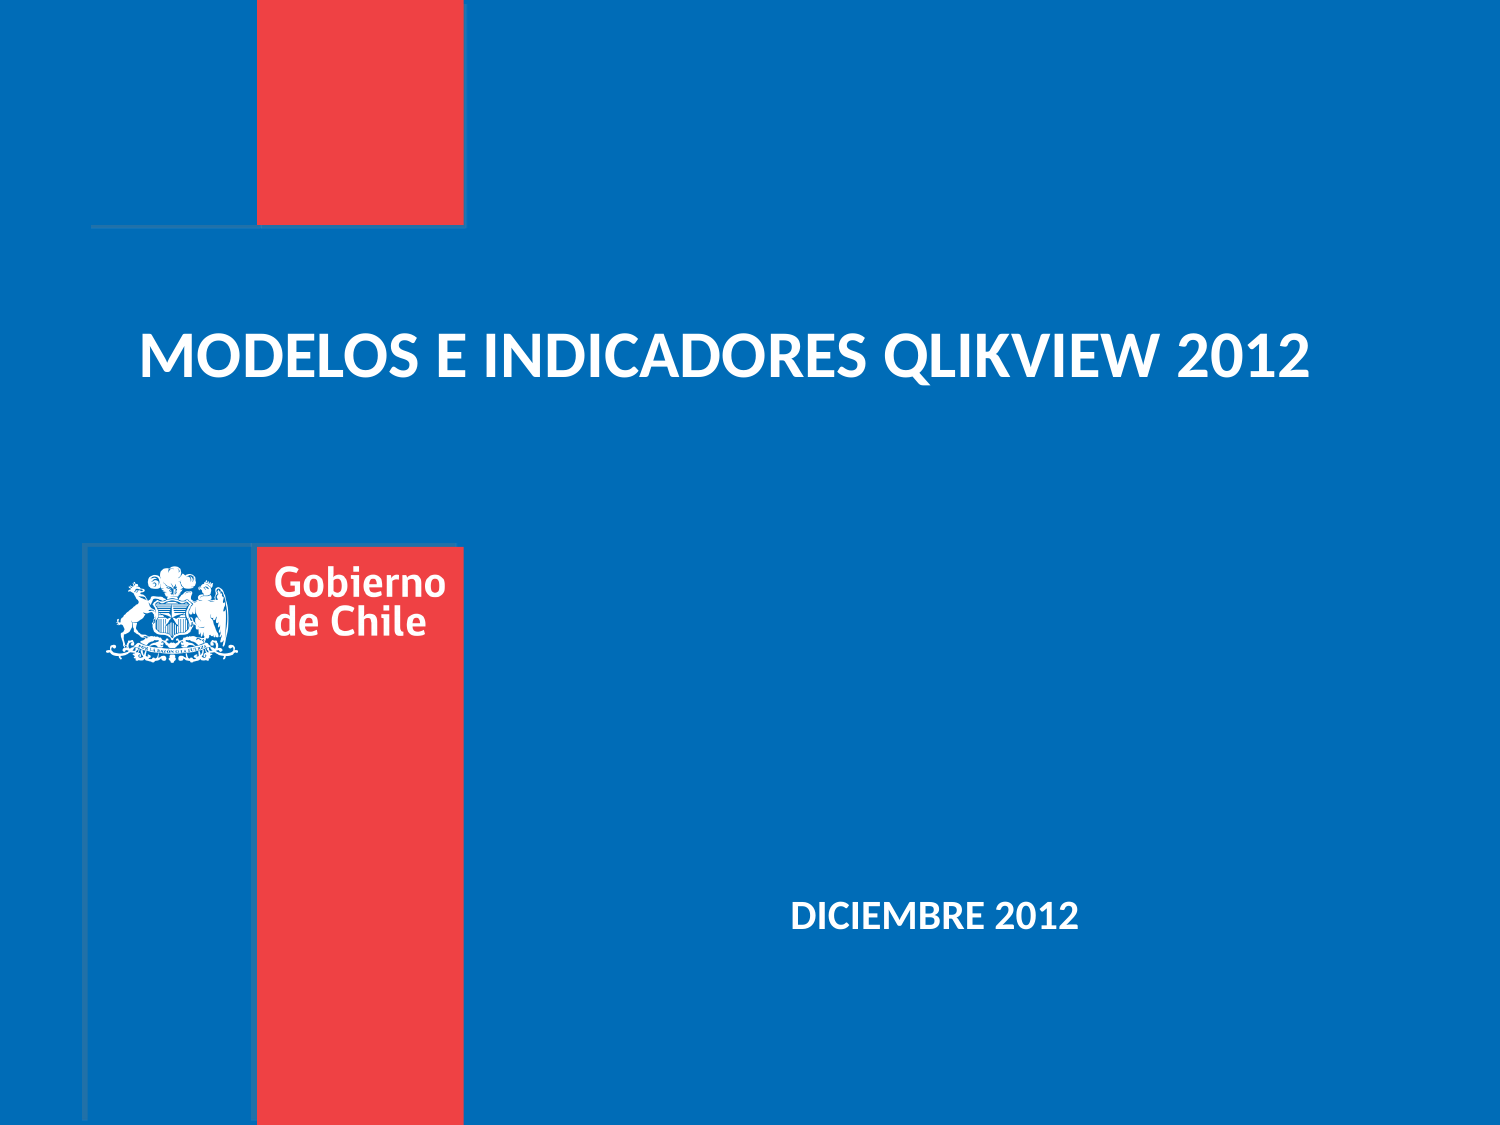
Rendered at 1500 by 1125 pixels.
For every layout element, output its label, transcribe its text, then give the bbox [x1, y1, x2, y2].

picture [275, 566, 445, 636]
text_box MODELOS E INDICADORES QLIKVIEW 2012 [123, 246, 1461, 457]
text_box DICIEMBRE 2012 [410, 890, 1461, 946]
picture [106, 566, 238, 663]
